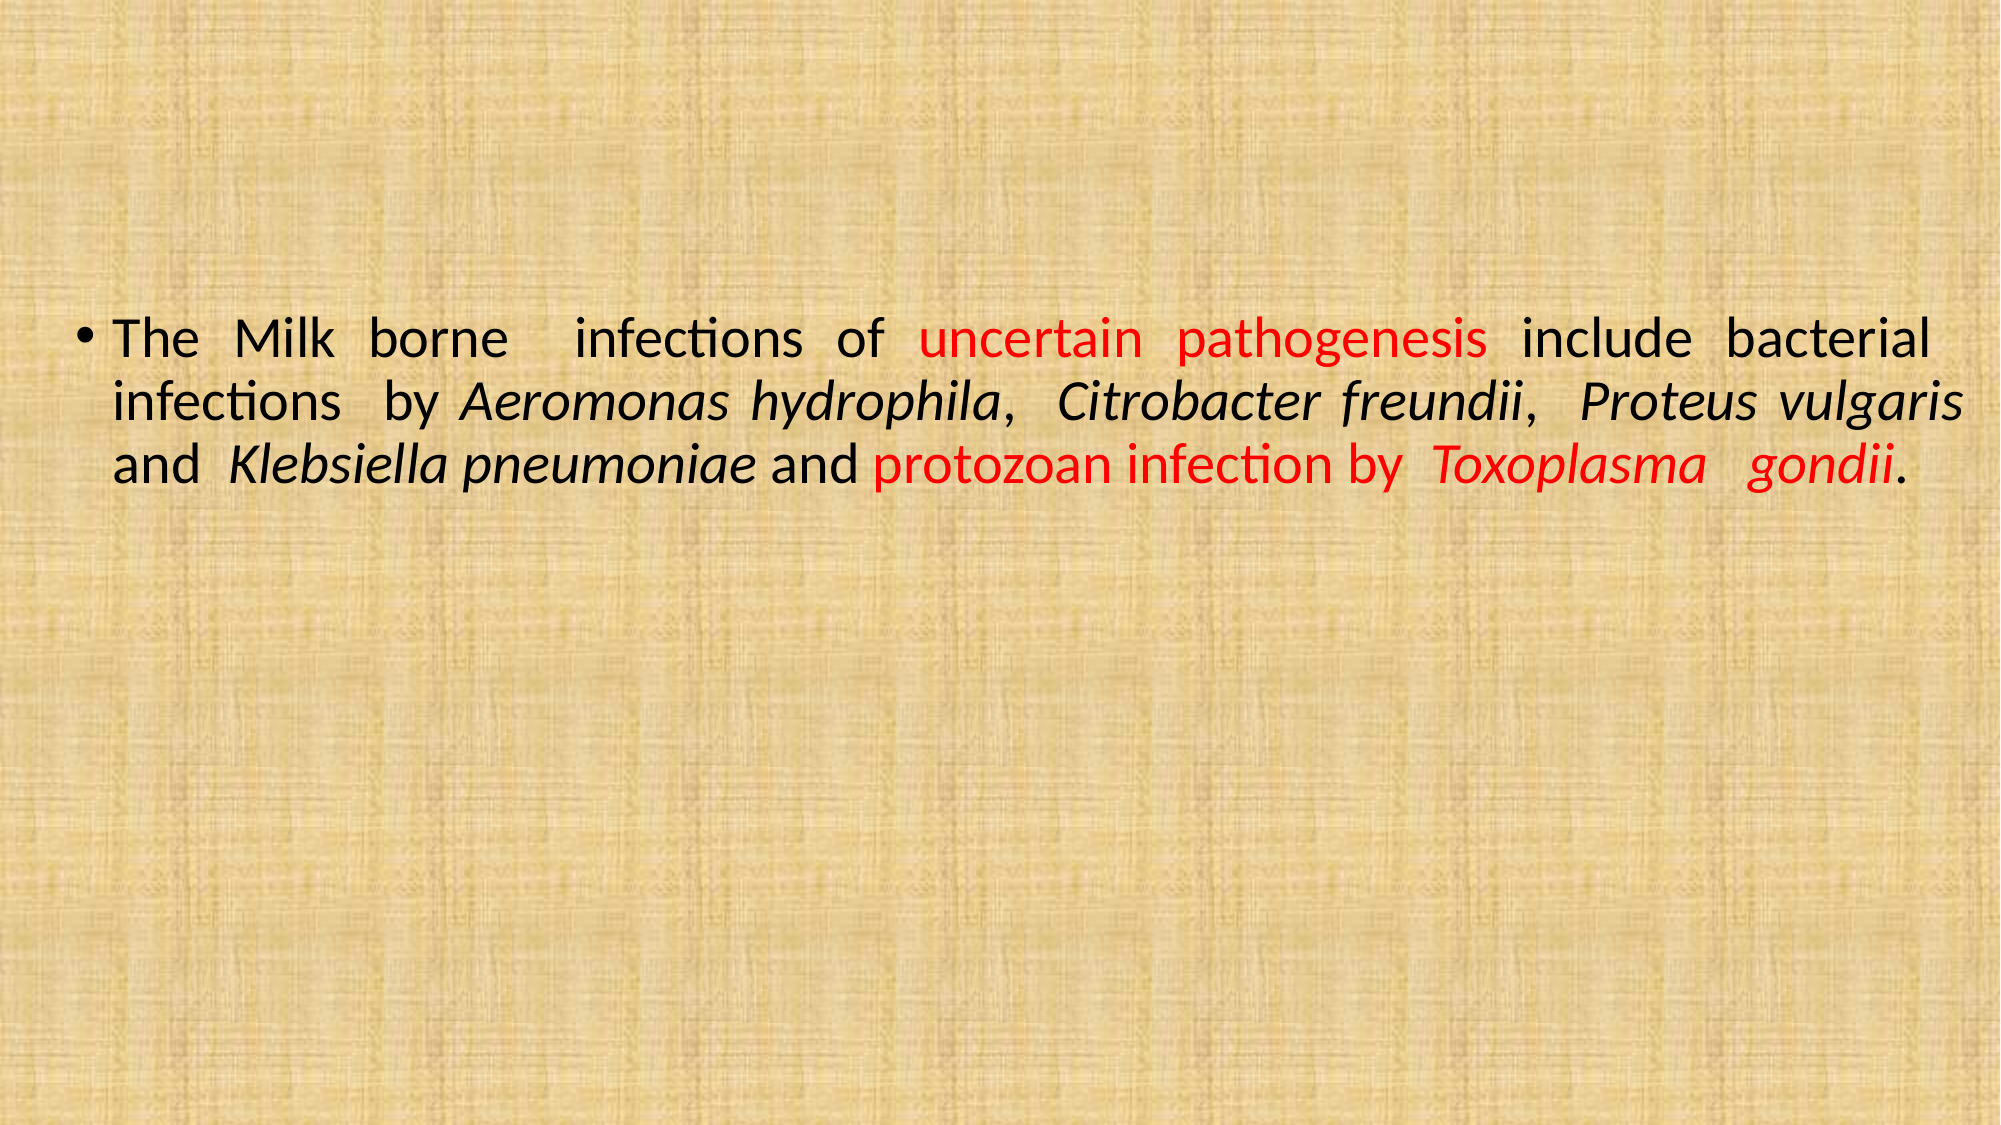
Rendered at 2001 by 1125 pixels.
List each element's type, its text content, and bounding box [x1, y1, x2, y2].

picture [0, 0, 2001, 1125]
list The Milk borne infections of uncertain pathogenesis include bacterial infections by Aeromonas hydrophila, Citrobacter freundii, Proteus vulgaris and Klebsiella pneumoniae and protozoan infection by Toxoplasma gondii. [60, 299, 1980, 1014]
